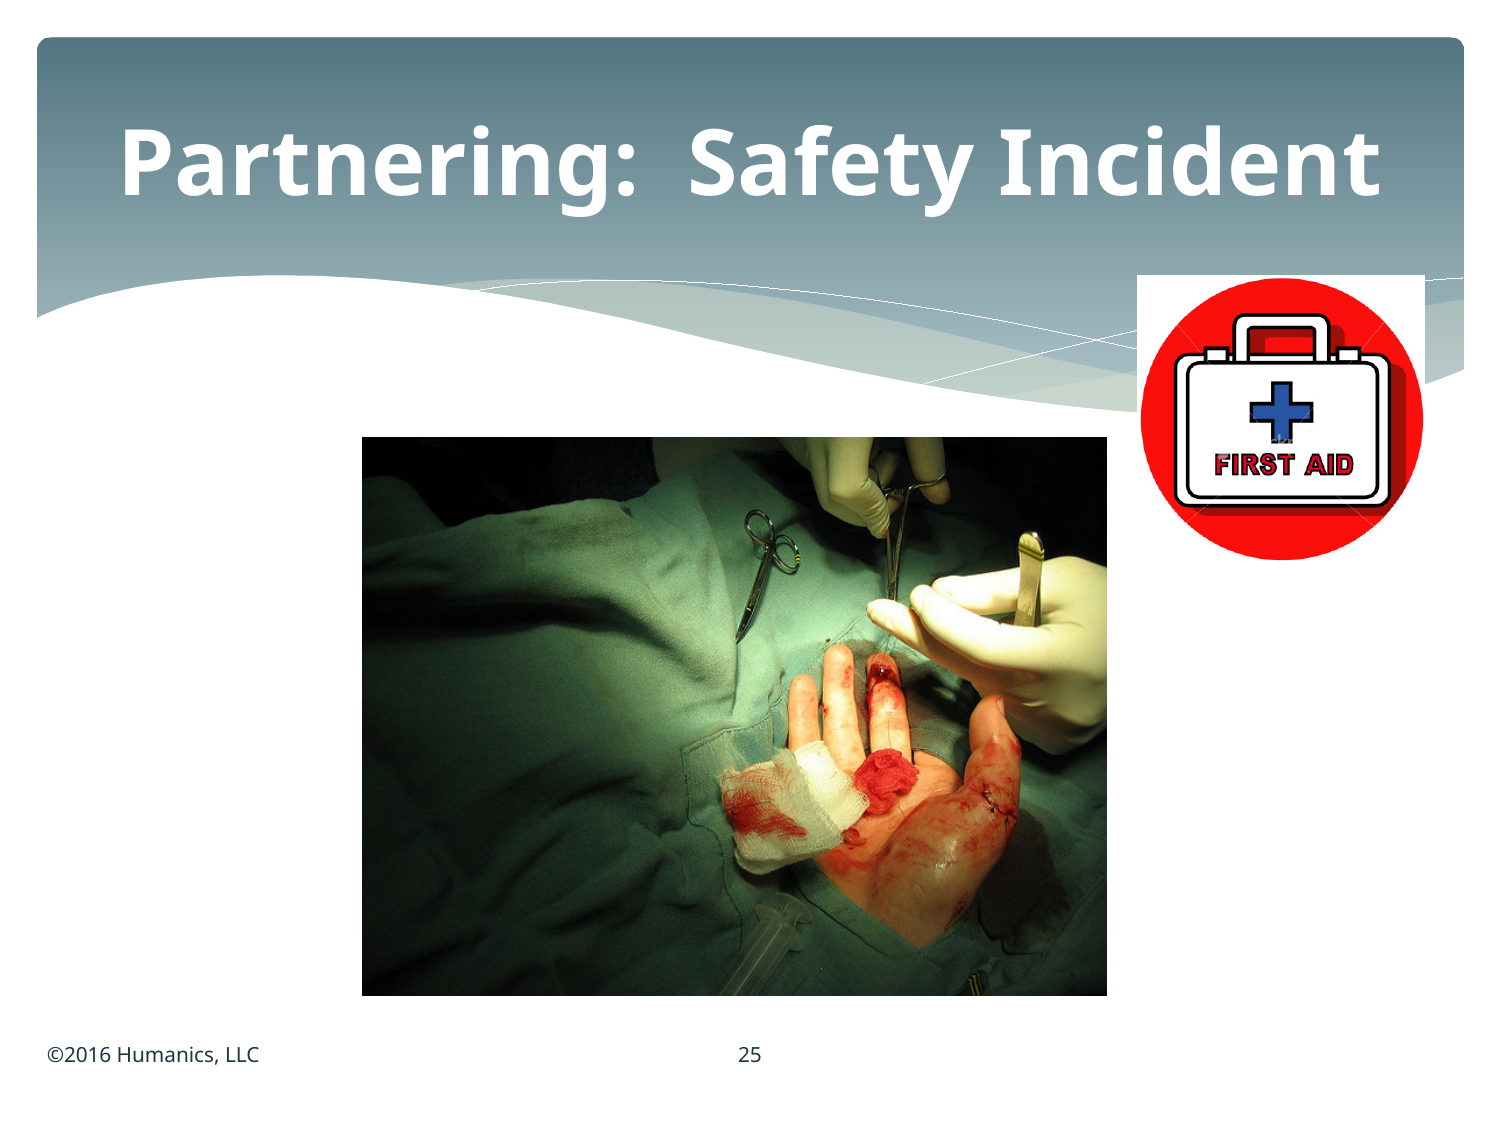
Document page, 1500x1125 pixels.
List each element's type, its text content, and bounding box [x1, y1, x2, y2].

footer ©2016 Humanics, LLC [31, 1025, 653, 1086]
slide_number 25 [654, 1025, 846, 1086]
picture [362, 437, 1107, 996]
picture [1137, 275, 1425, 563]
title Partnering: Safety Incident [75, 55, 1425, 261]
